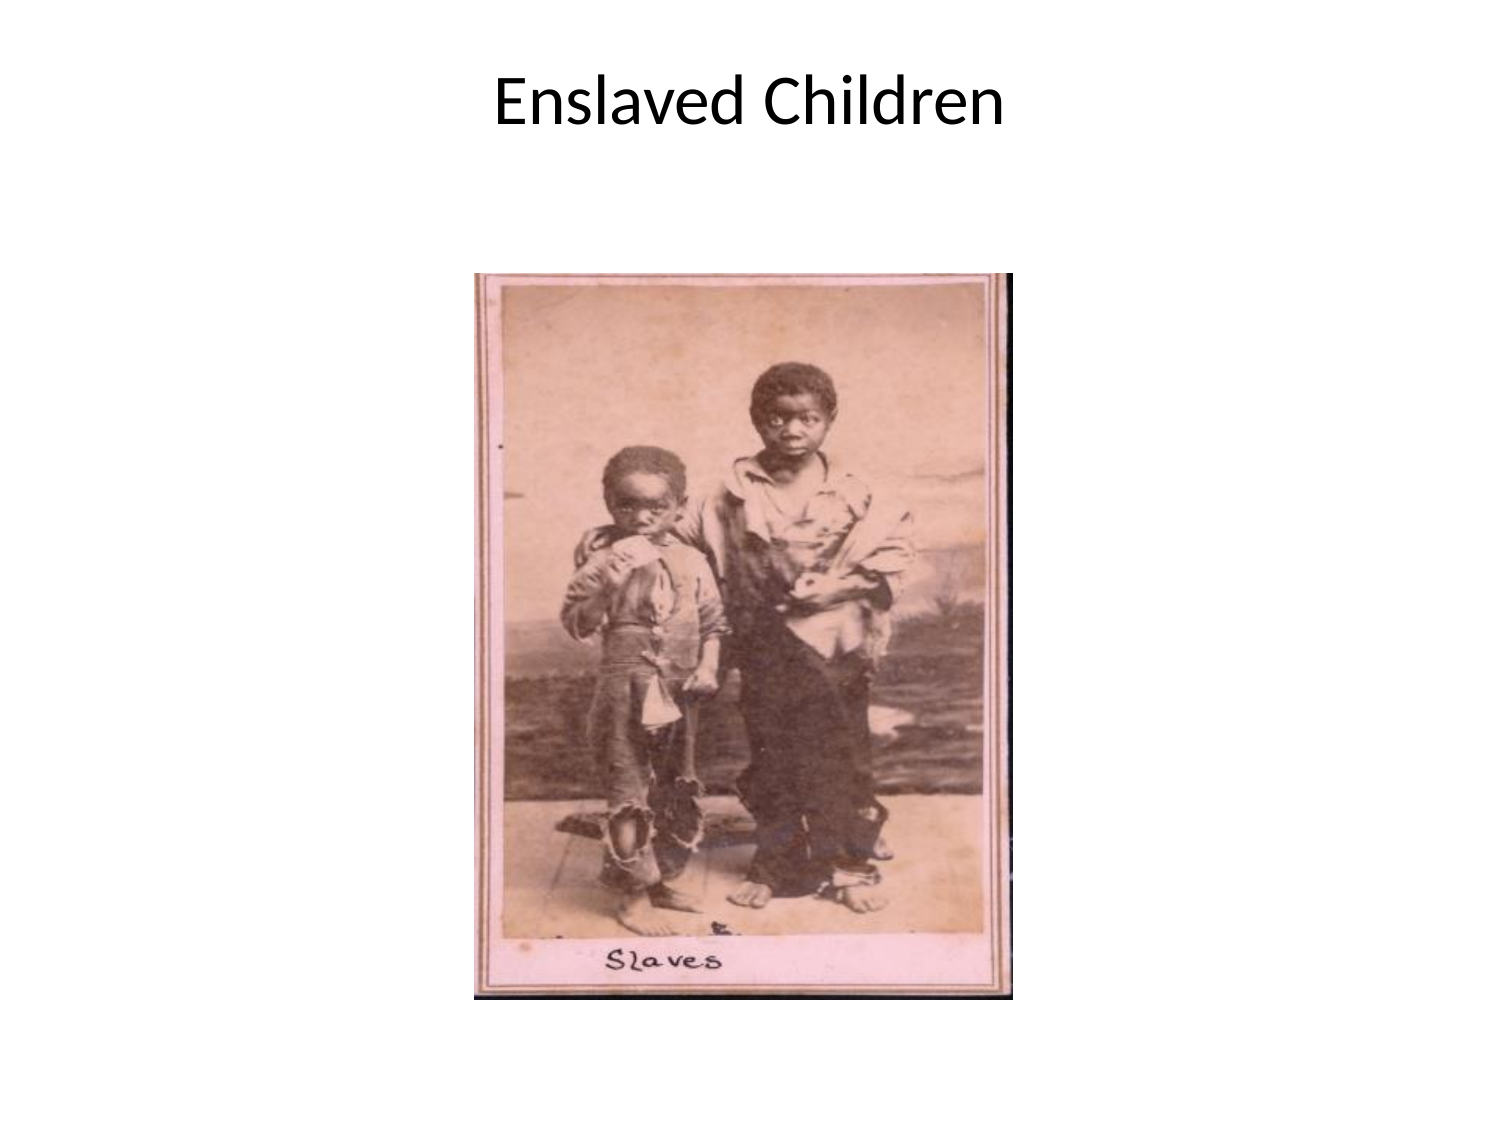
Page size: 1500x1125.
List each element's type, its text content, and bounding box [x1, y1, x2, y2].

picture [474, 273, 1013, 1001]
title Enslaved Children [75, 45, 1425, 233]
